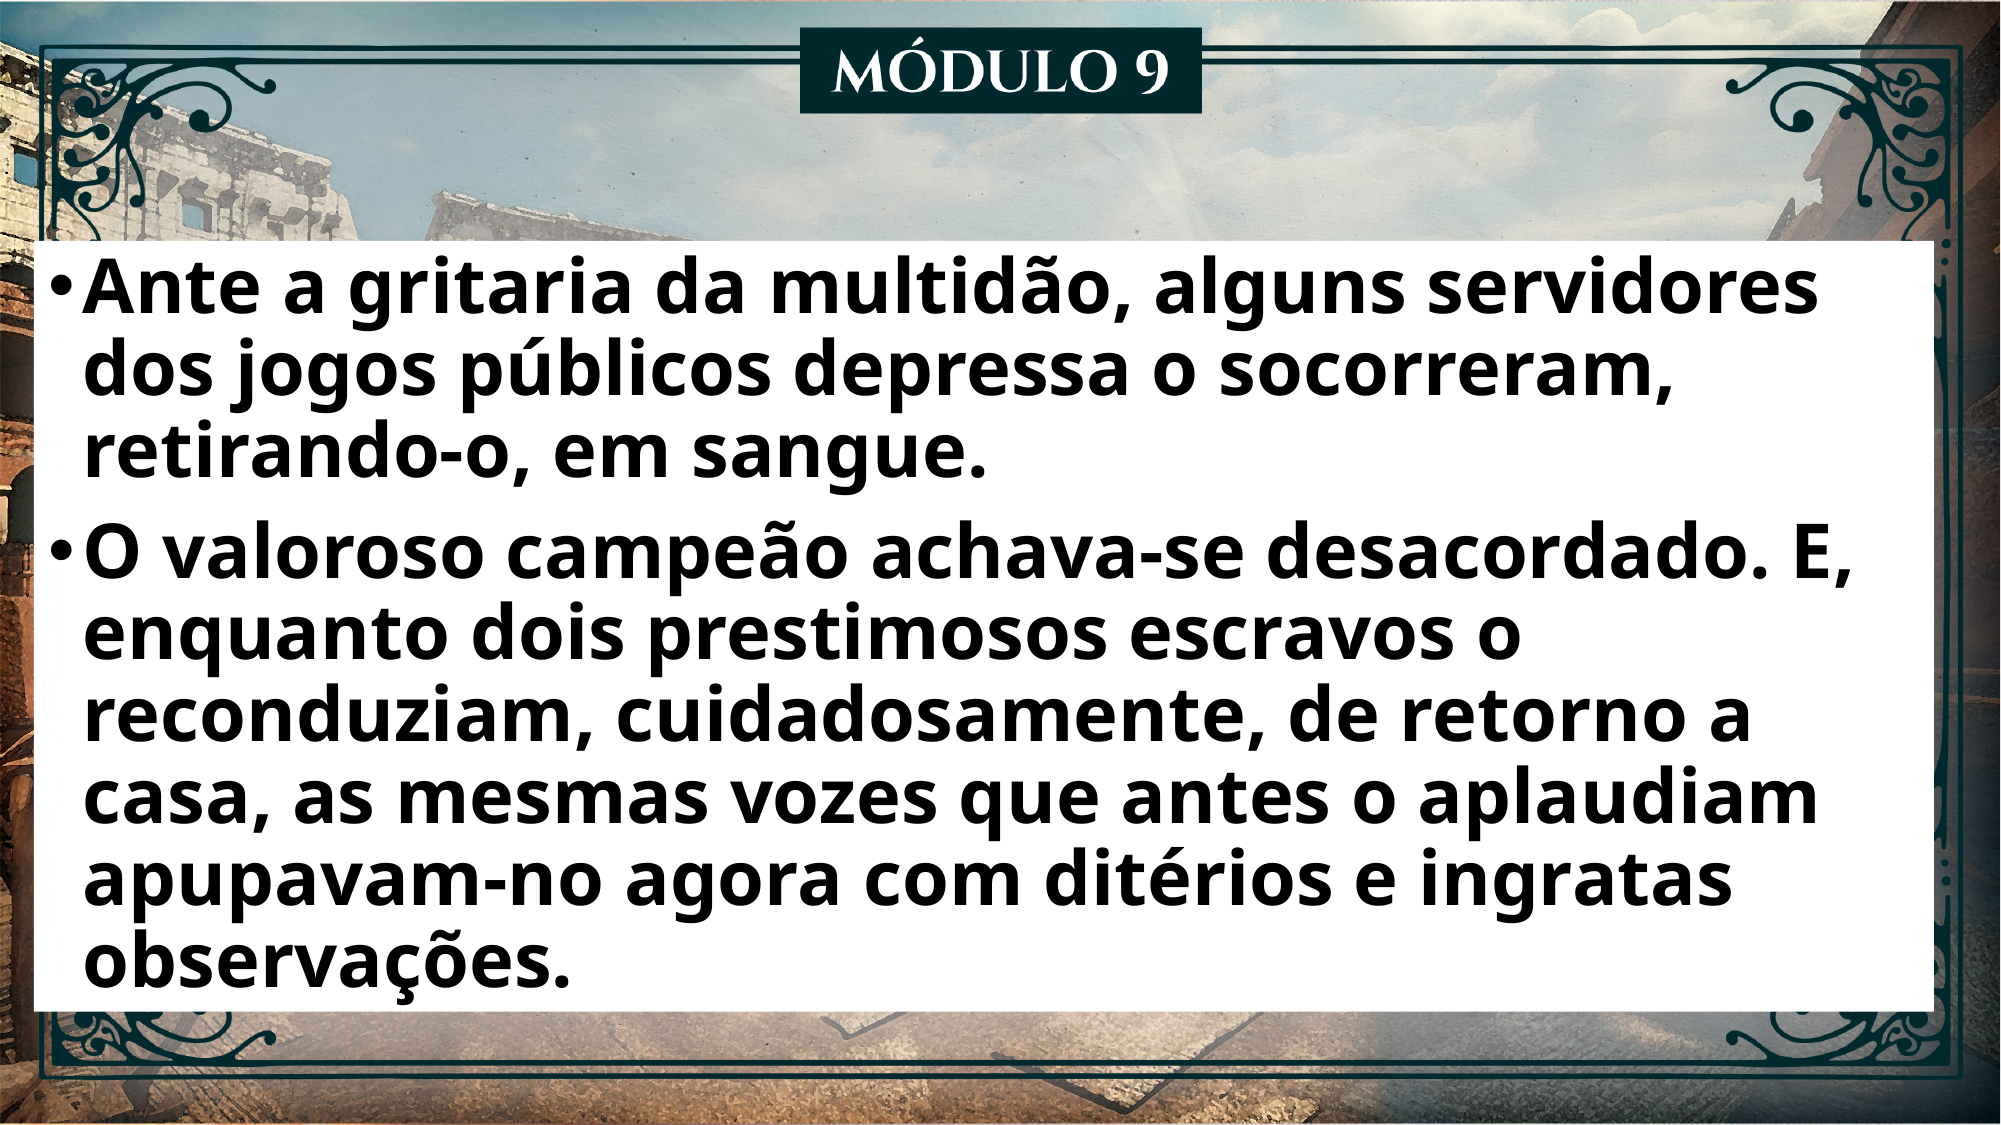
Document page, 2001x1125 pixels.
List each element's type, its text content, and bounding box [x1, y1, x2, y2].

list Ante a gritaria da multidão, alguns servidores dos jogos públicos depressa o socorreram, retirando-o, em sangue. O valoroso campeão achava-se desacordado. E, enquanto dois prestimosos escravos o reconduziam, cuidadosamente, de retorno a casa, as mesmas vozes que antes o aplaudiam apupavam-no agora com ditérios e ingratas observações. [33, 240, 1934, 1012]
picture [0, 0, 2001, 1125]
